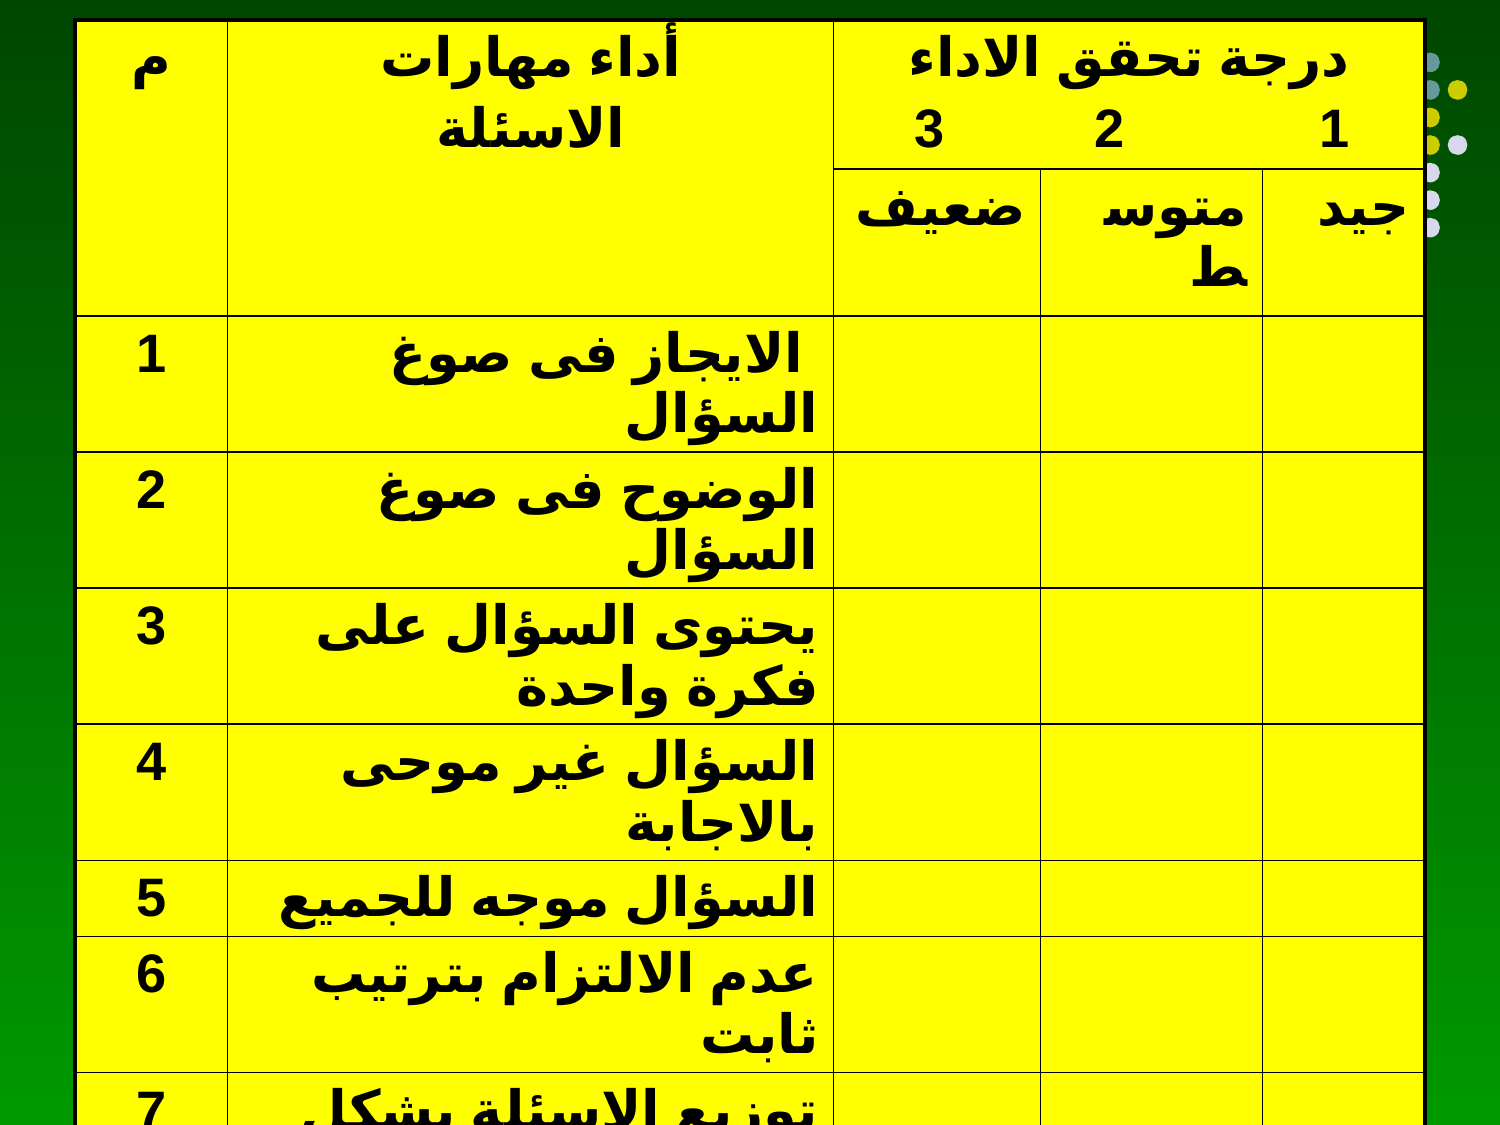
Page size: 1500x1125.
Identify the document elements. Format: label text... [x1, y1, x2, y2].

table_cell متوسط [1041, 170, 1262, 315]
table_cell [1041, 937, 1262, 1072]
table_cell 2 [77, 453, 227, 587]
table_cell [1263, 453, 1423, 587]
table_cell [834, 589, 1040, 723]
table_cell 6 [77, 937, 227, 1072]
table_cell [1263, 1073, 1423, 1125]
table_cell جيد [1263, 170, 1423, 315]
table_header أداء مهارات الاسئلة [228, 22, 833, 315]
table_cell [834, 937, 1040, 1072]
table_cell [1263, 937, 1423, 1072]
table_cell 5 [77, 861, 227, 936]
table_cell [1041, 725, 1262, 860]
table_cell [1041, 317, 1262, 451]
table_cell [834, 725, 1040, 860]
table_cell توزيع الاسئلة بشكل عادل [228, 1073, 833, 1125]
table_cell [1263, 589, 1423, 723]
table_cell [834, 317, 1040, 451]
table_cell [1263, 317, 1423, 451]
table_cell 1 [77, 317, 227, 451]
table_cell السؤال غير موحى بالاجابة [228, 725, 833, 860]
table_header م [77, 22, 227, 315]
table_cell [1041, 861, 1262, 936]
table_cell [834, 861, 1040, 936]
table_cell السؤال موجه للجميع [228, 861, 833, 936]
table_cell 7 [77, 1073, 227, 1125]
table_cell الايجاز فى صوغ السؤال [228, 317, 833, 451]
table_cell 4 [77, 725, 227, 860]
table_cell 3 [77, 589, 227, 723]
table_cell [834, 1073, 1040, 1125]
table_cell [1263, 861, 1423, 936]
table_cell [1263, 725, 1423, 860]
table_cell [1041, 1073, 1262, 1125]
table_cell الوضوح فى صوغ السؤال [228, 453, 833, 587]
table_cell [834, 453, 1040, 587]
table_cell يحتوى السؤال على فكرة واحدة [228, 589, 833, 723]
table_cell [1041, 453, 1262, 587]
table_cell [1041, 589, 1262, 723]
table_cell عدم الالتزام بترتيب ثابت [228, 937, 833, 1072]
table_header درجة تحقق الاداء 1 2 3 [834, 22, 1423, 168]
table_cell ضعيف [834, 170, 1040, 315]
